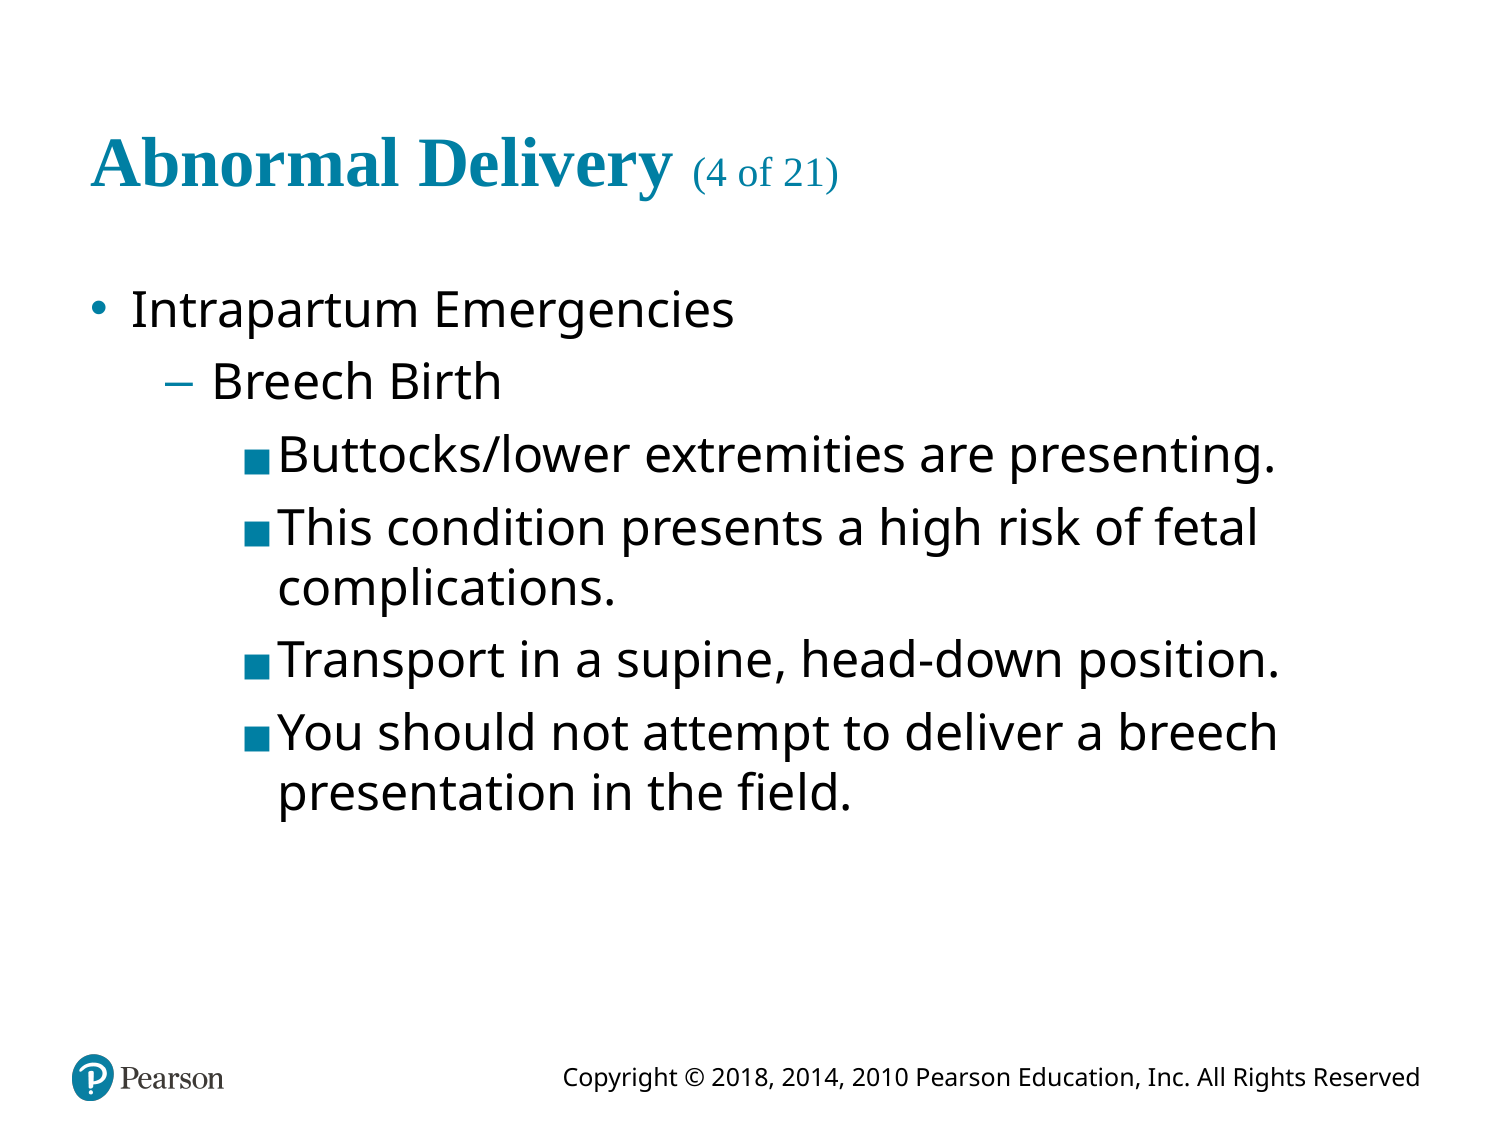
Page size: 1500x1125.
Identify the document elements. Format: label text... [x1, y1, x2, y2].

picture [80, 1063, 106, 1088]
picture [72, 1087, 83, 1101]
picture [72, 1054, 88, 1070]
picture [98, 1054, 224, 1101]
list Intrapartum Emergencies Breech Birth Buttocks/lower extremities are presenting. This condition presents a high risk of fetal complications. Transport in a supine, head-down position. You should not attempt to deliver a breech presentation in the field. [75, 262, 1425, 841]
title Abnormal Delivery (4 of 21) [75, 35, 1425, 216]
